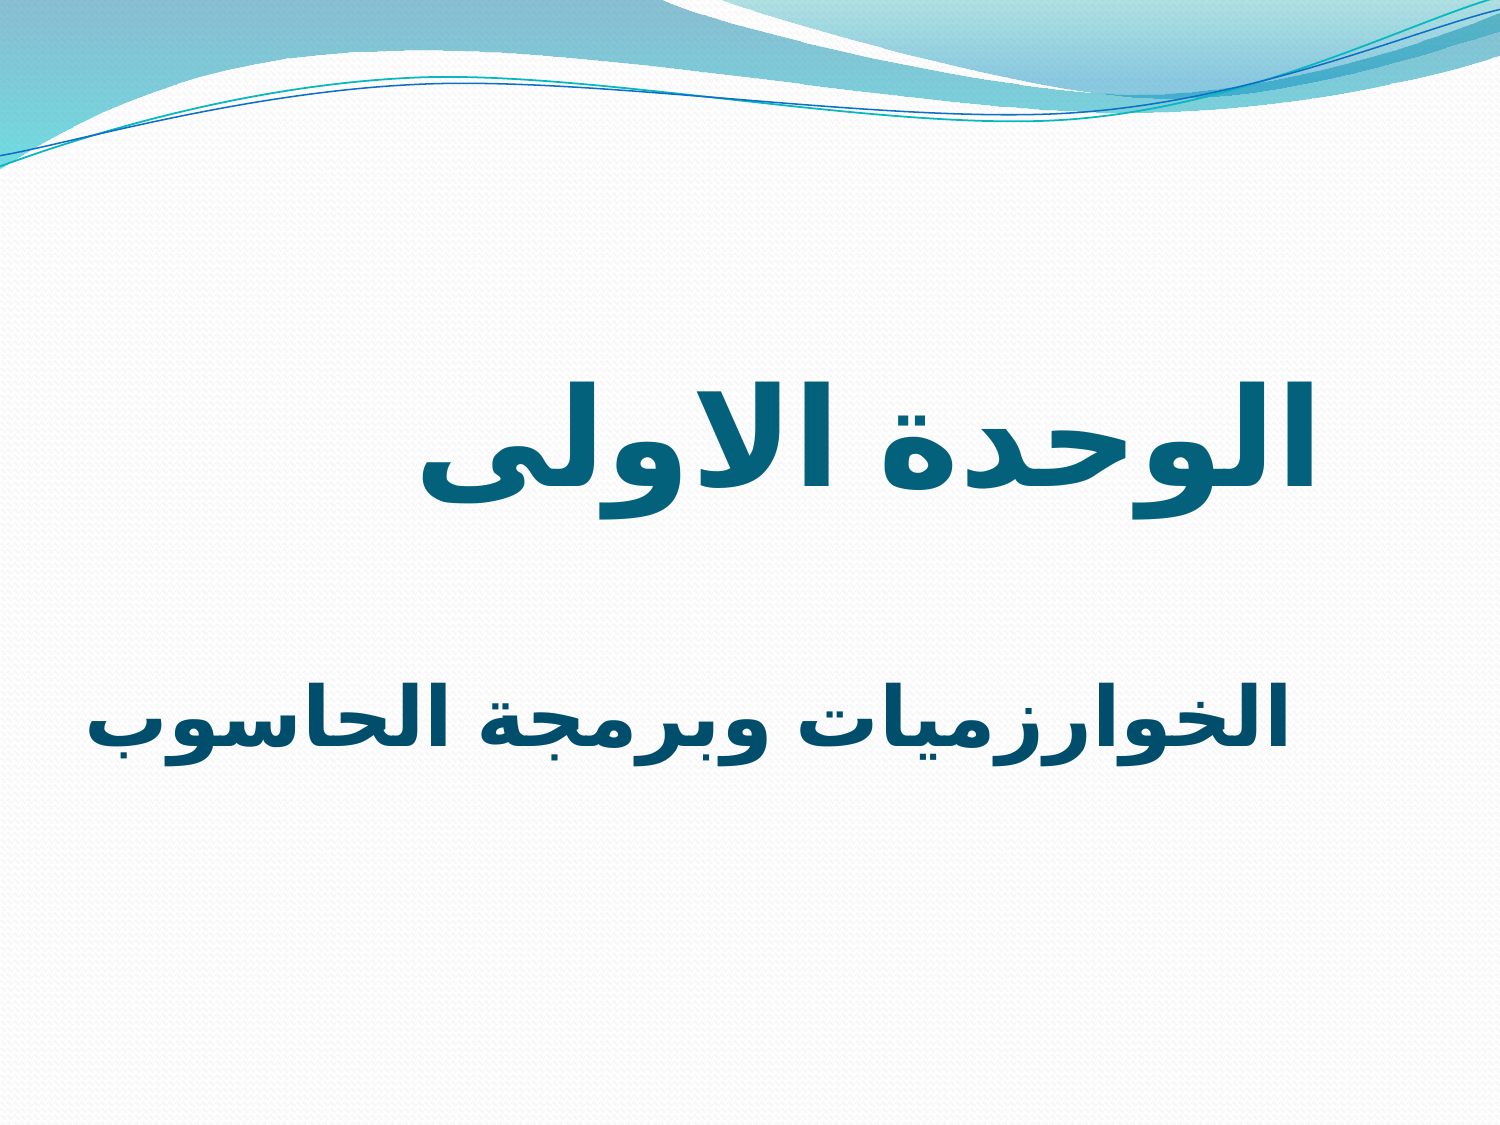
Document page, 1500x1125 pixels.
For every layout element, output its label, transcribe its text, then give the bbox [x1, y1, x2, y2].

list الخوارزميات وبرمجة الحاسوب [0, 538, 1309, 977]
title الوحدة الاولى [194, 326, 1500, 514]
